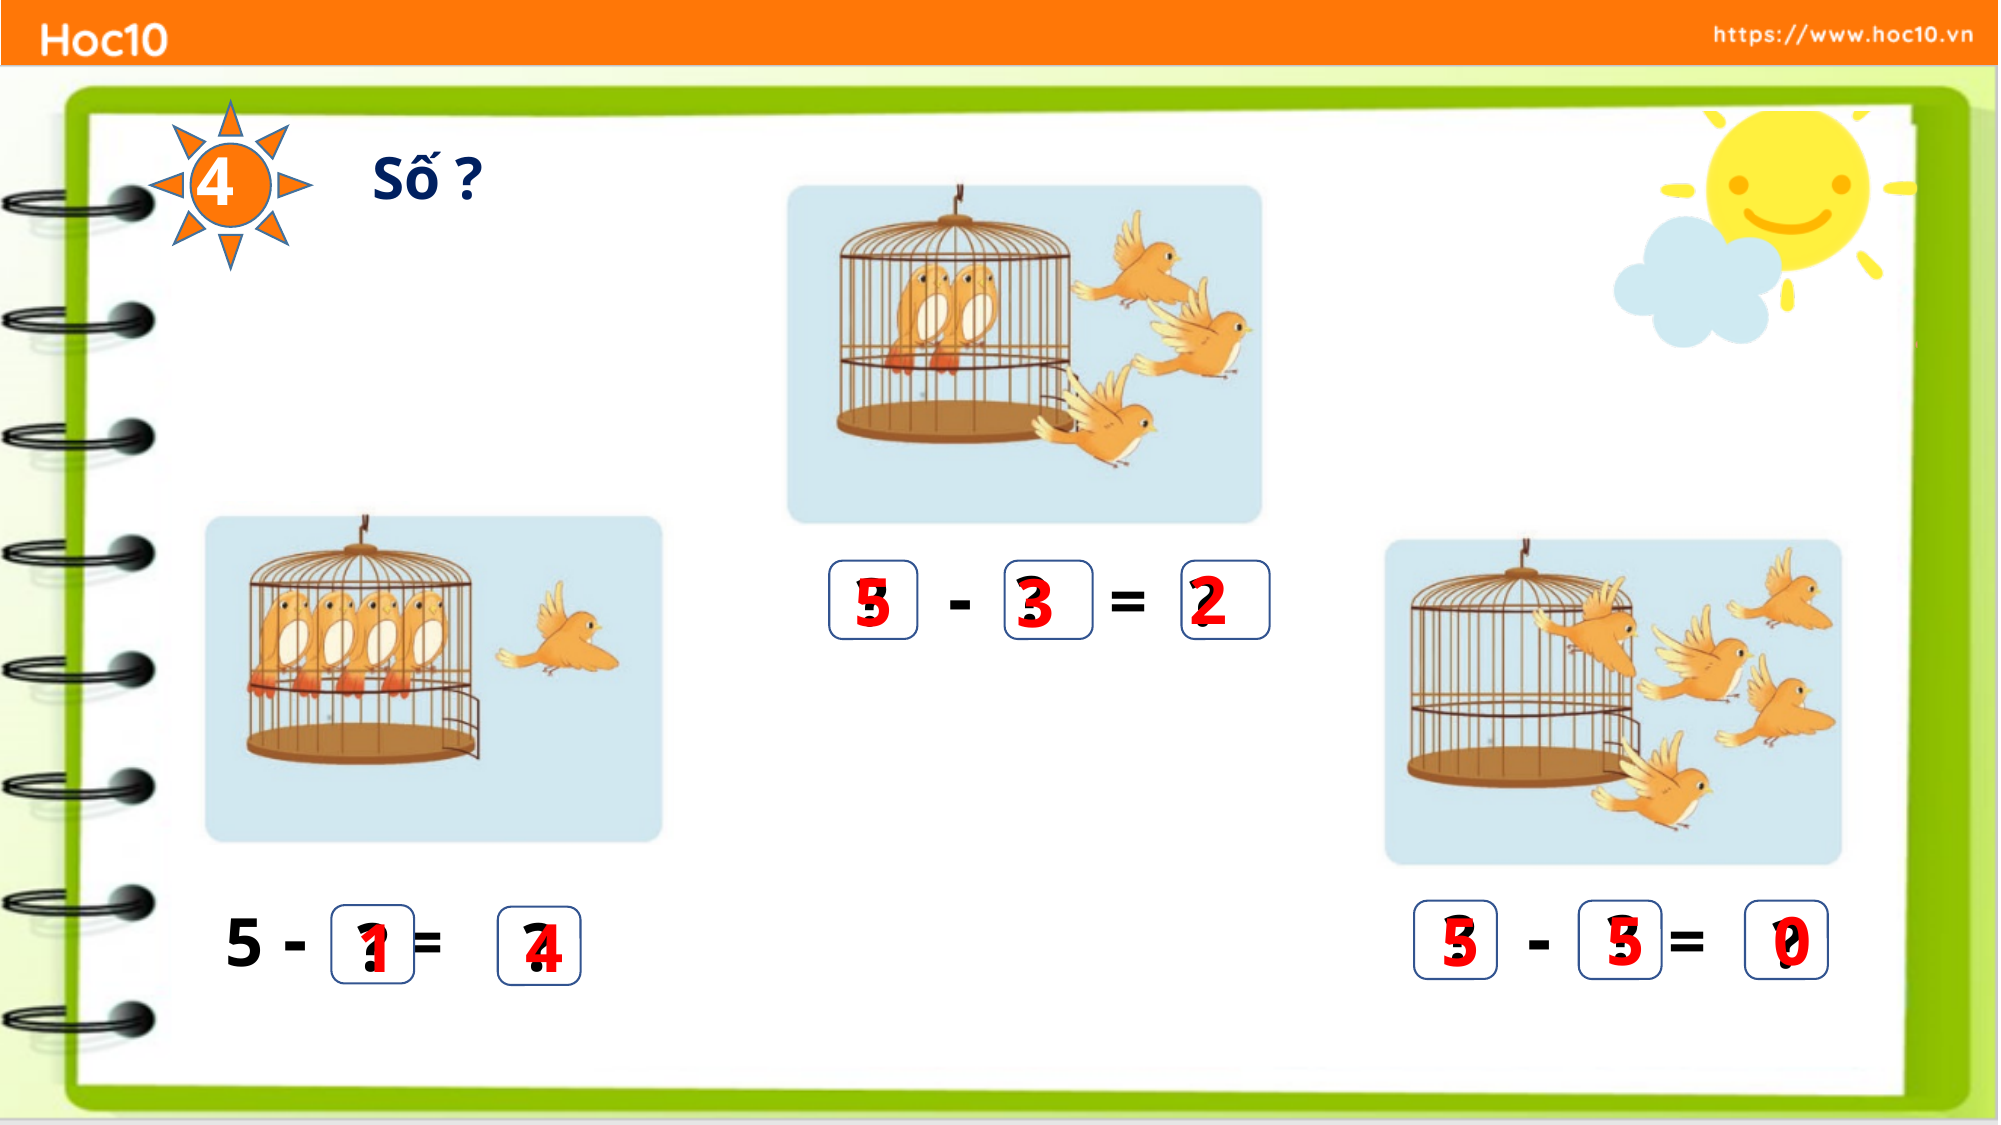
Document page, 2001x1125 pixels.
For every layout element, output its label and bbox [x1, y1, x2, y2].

text_box [829, 547, 1270, 644]
text_box [1414, 887, 1828, 984]
text_box [206, 888, 675, 985]
picture [0, 0, 1998, 1125]
